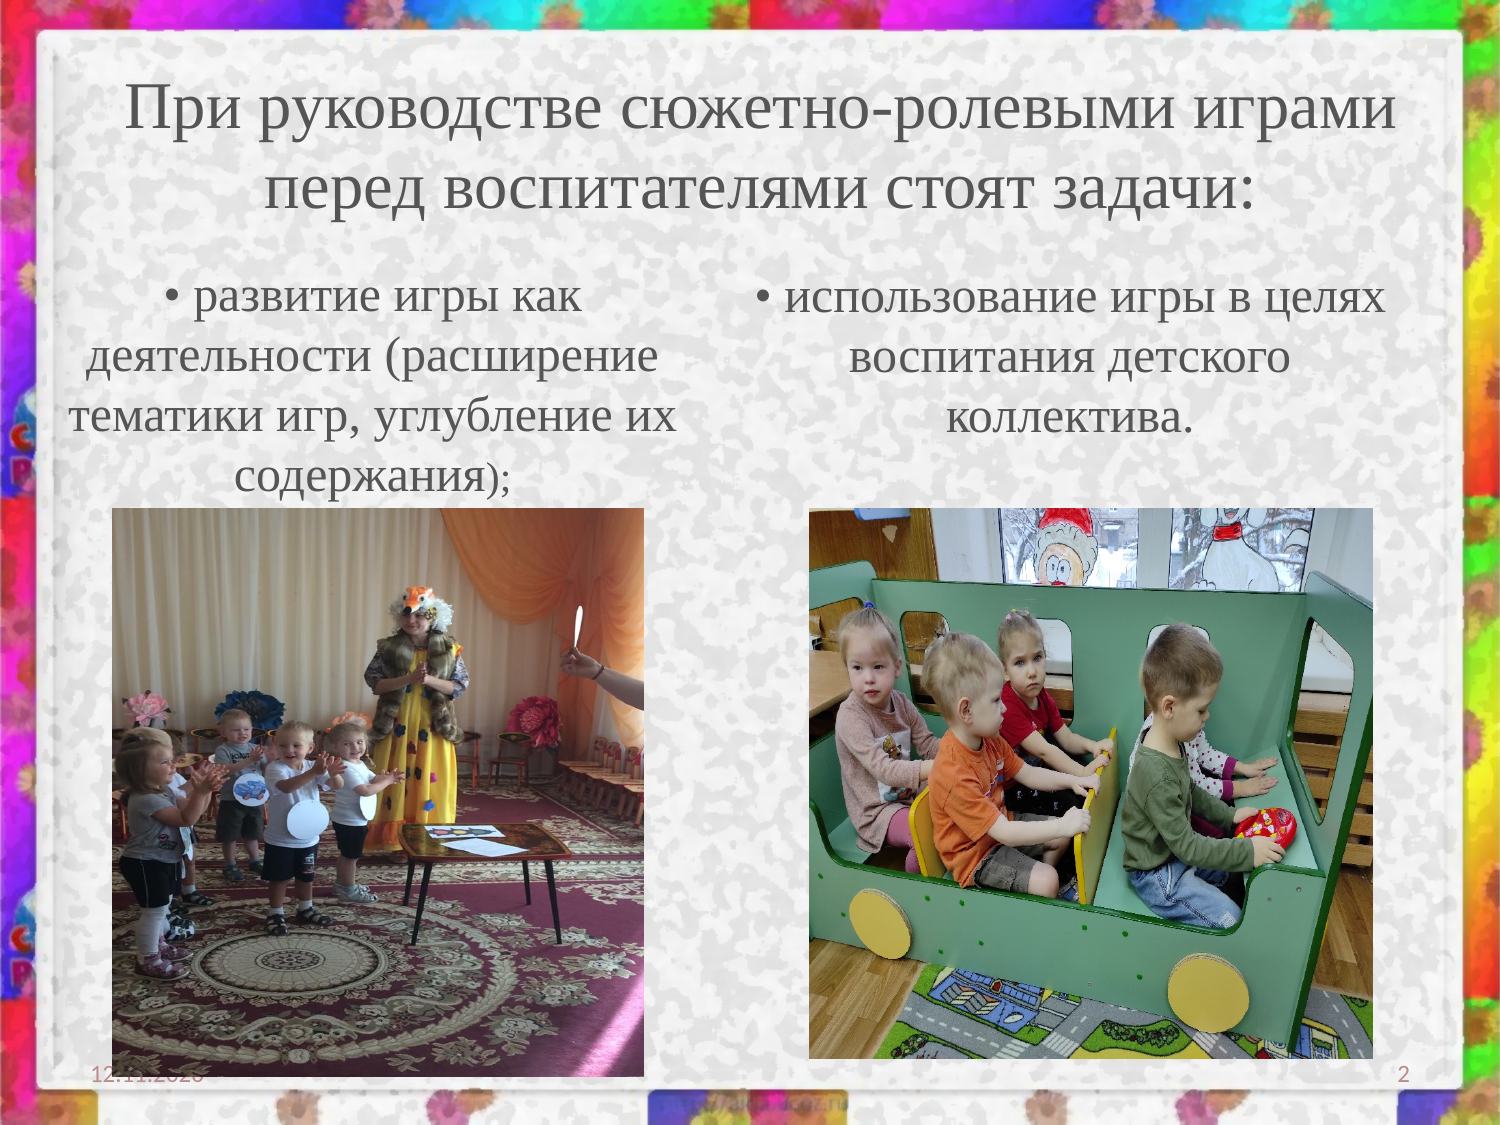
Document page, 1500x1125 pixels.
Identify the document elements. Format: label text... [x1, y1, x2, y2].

list • использование игры в целях воспитания детского коллектива. [738, 210, 1402, 450]
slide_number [75, 1042, 425, 1103]
list • развитие игры как деятельности (расширение тематики игр, углубление их содержания); [41, 208, 704, 509]
slide_number 2 [1074, 1042, 1425, 1103]
title При руководстве сюжетно-ролевыми играми перед воспитателями стоят задачи: [86, 48, 1437, 236]
picture [0, 0, 1500, 1125]
